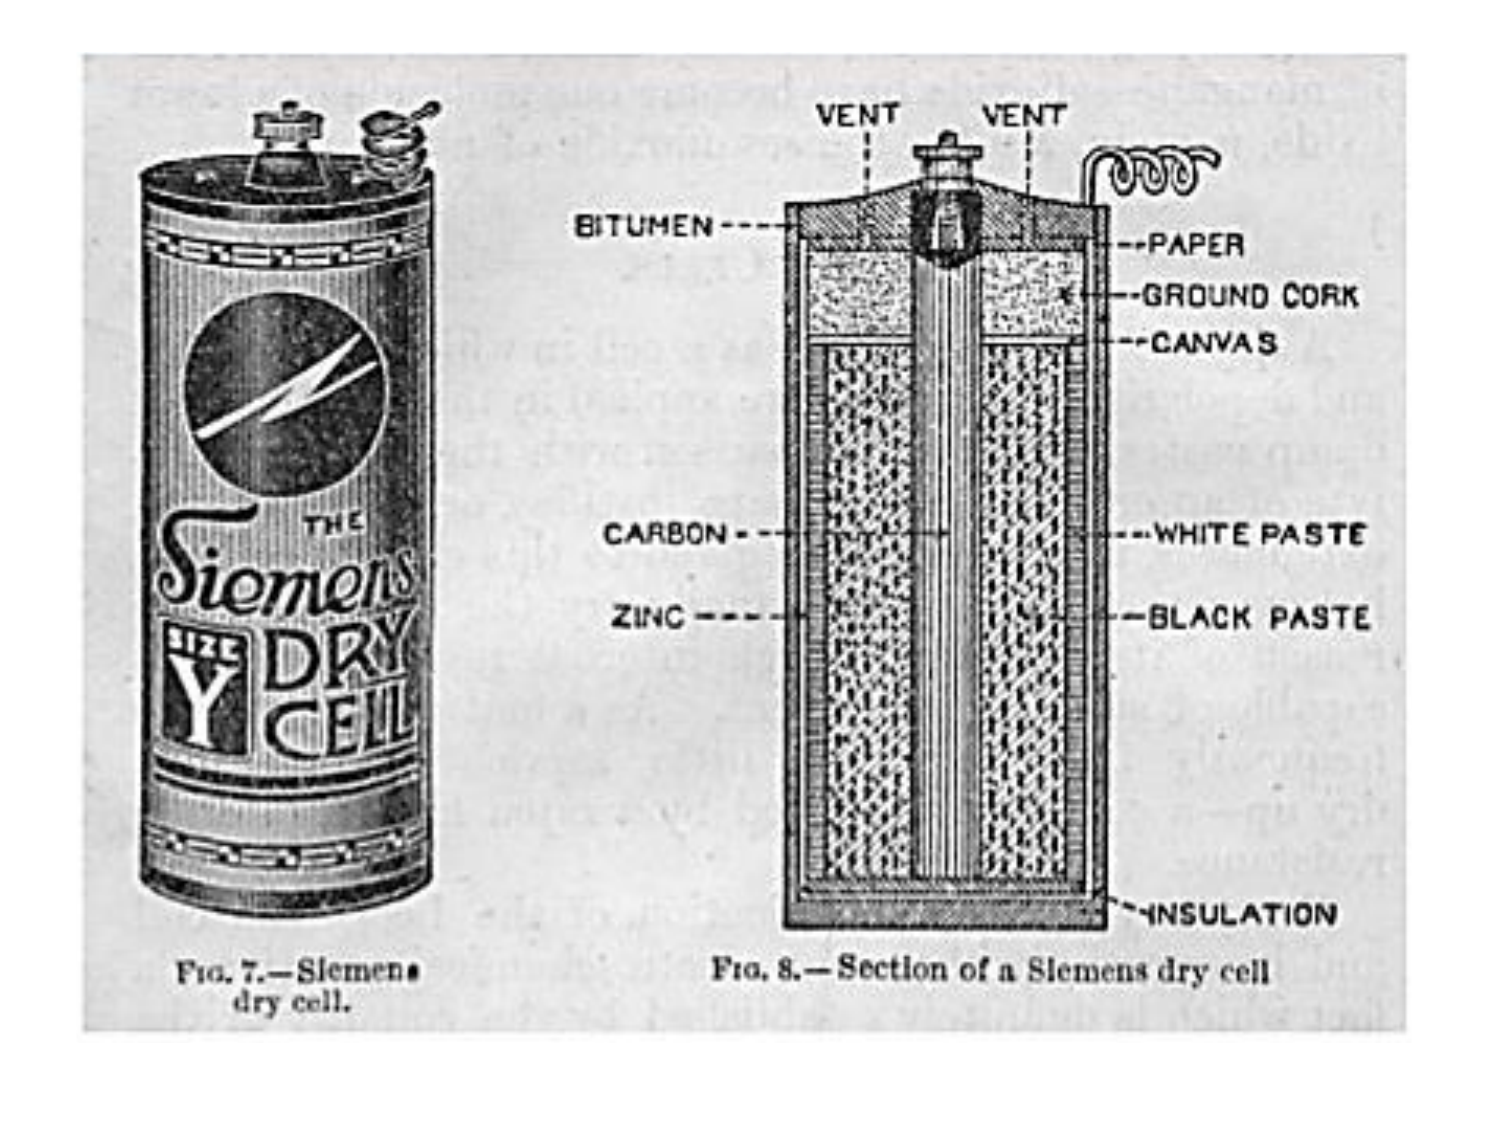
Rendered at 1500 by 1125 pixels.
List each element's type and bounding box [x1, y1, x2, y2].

picture [76, 52, 1412, 1043]
